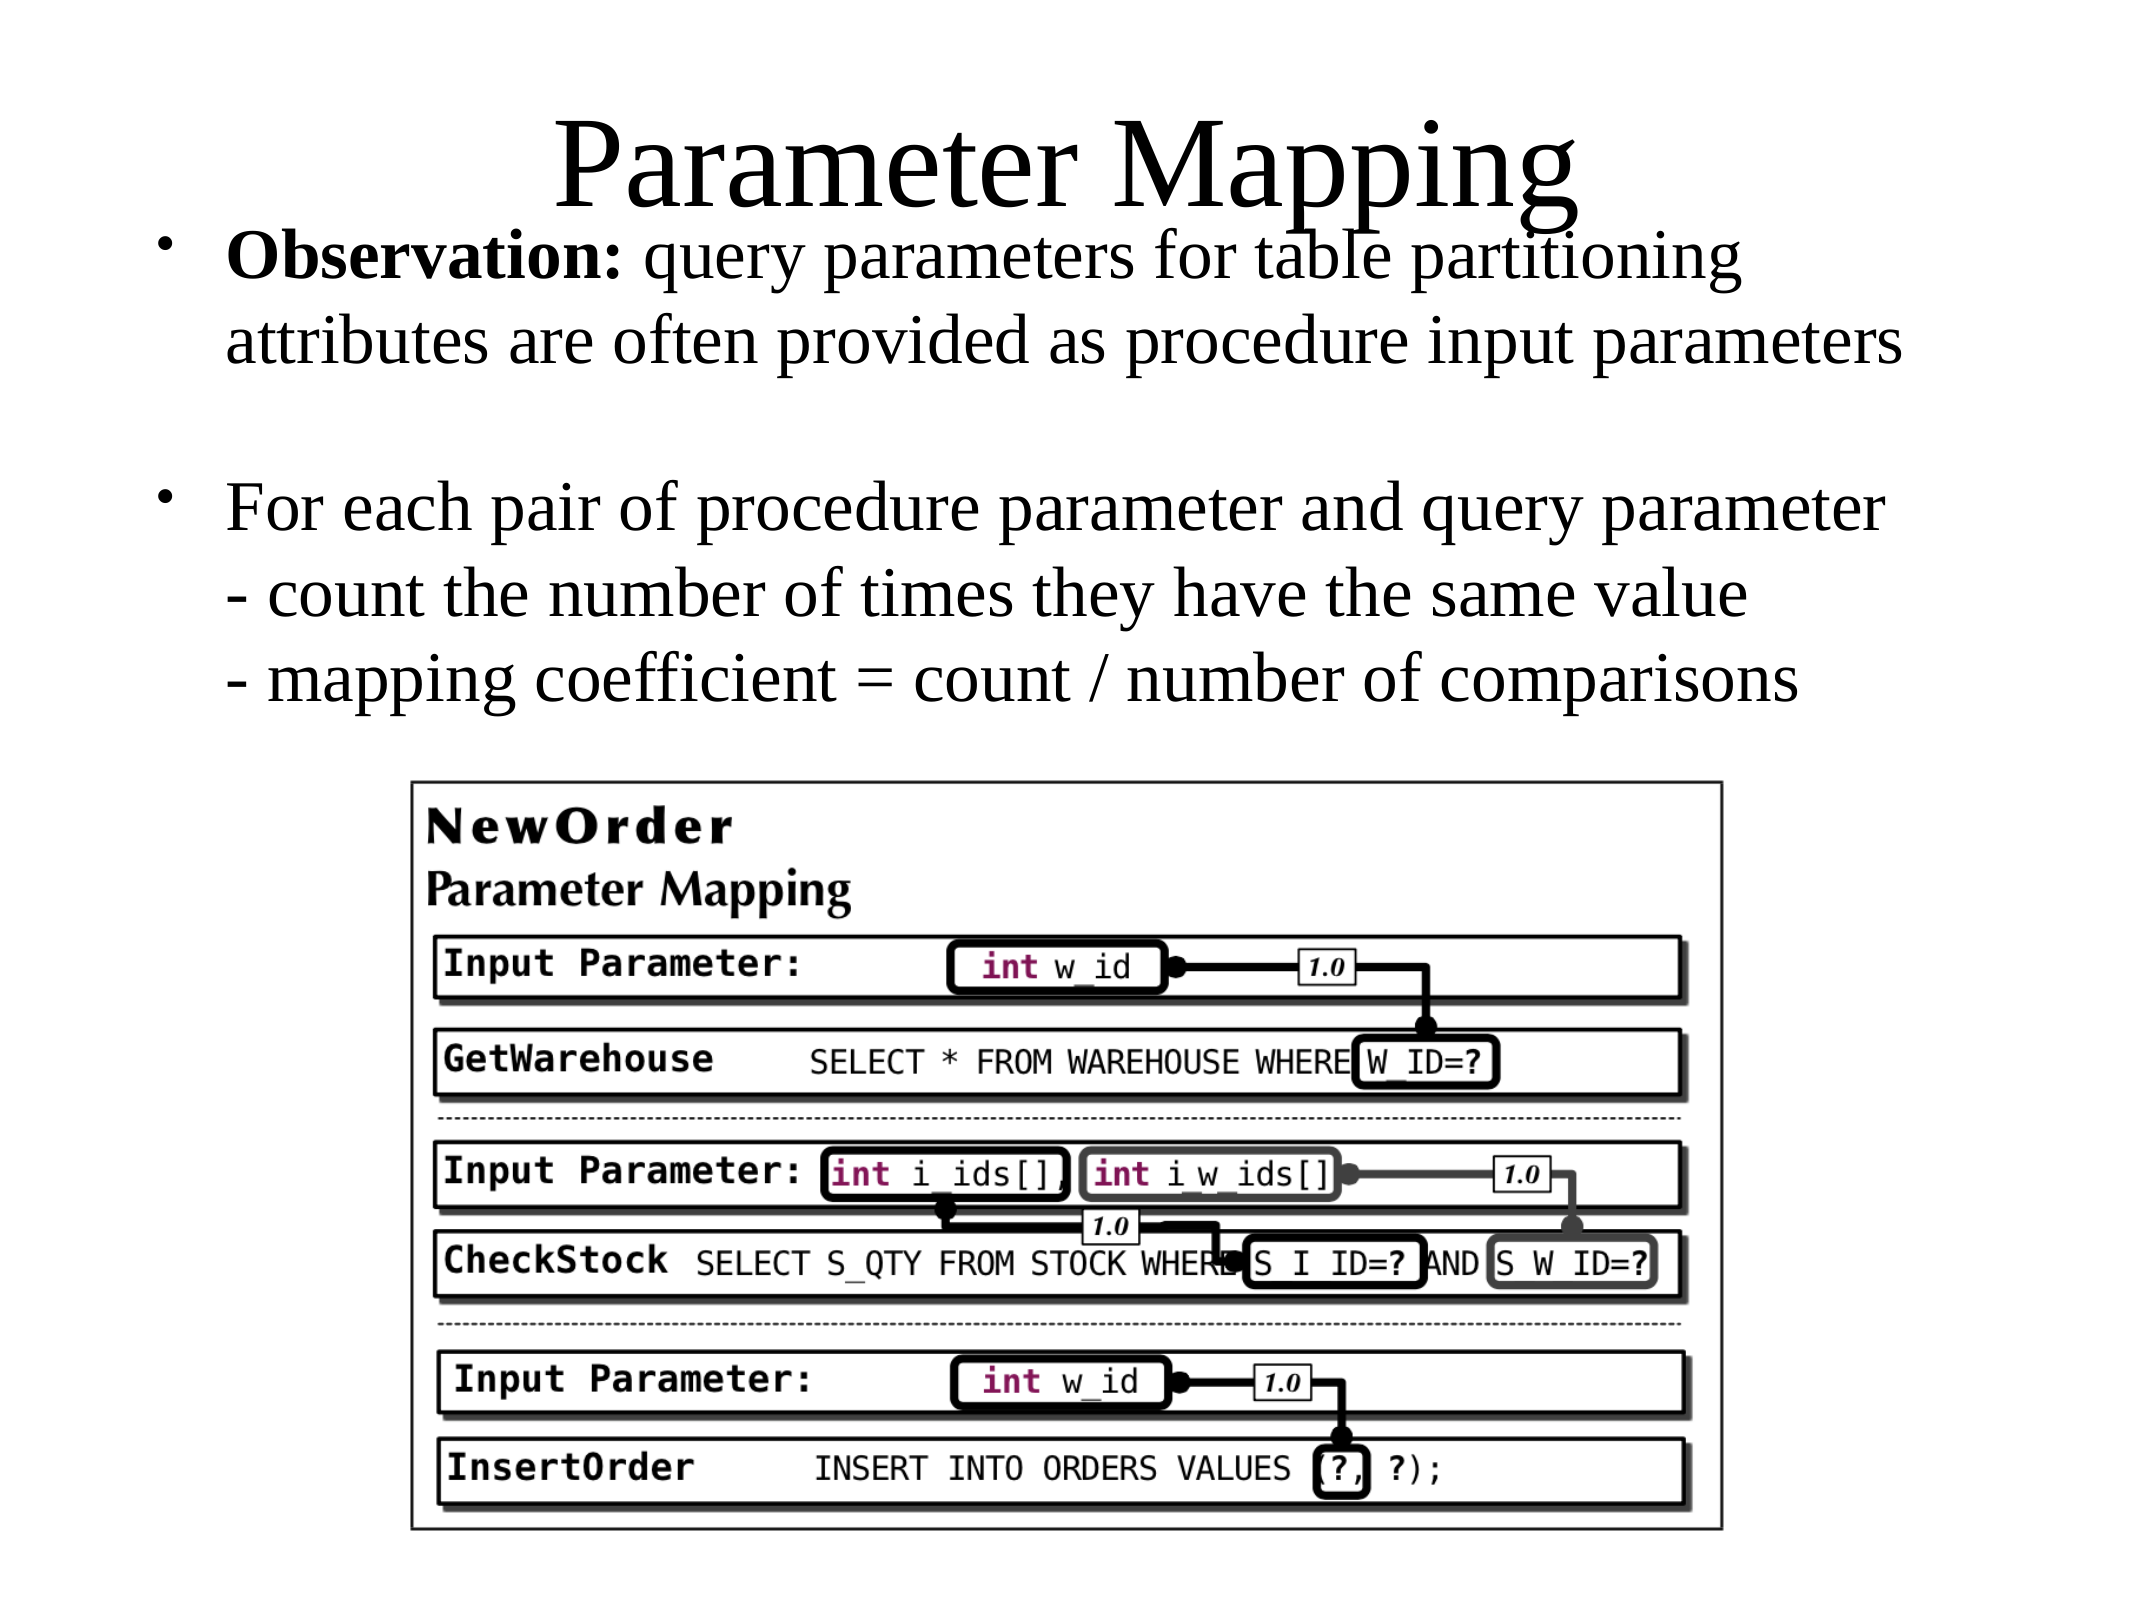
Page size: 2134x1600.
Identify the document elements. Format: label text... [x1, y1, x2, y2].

list Observation: query parameters for table partitioning attributes are often provided as procedure input parameters For each pair of procedure parameter and query parameter - count the number of times they have the same value - mapping coefficient = count / number of comparisons [155, 234, 1978, 1459]
title Parameter Mapping [155, 72, 1978, 234]
picture [407, 777, 1726, 1534]
